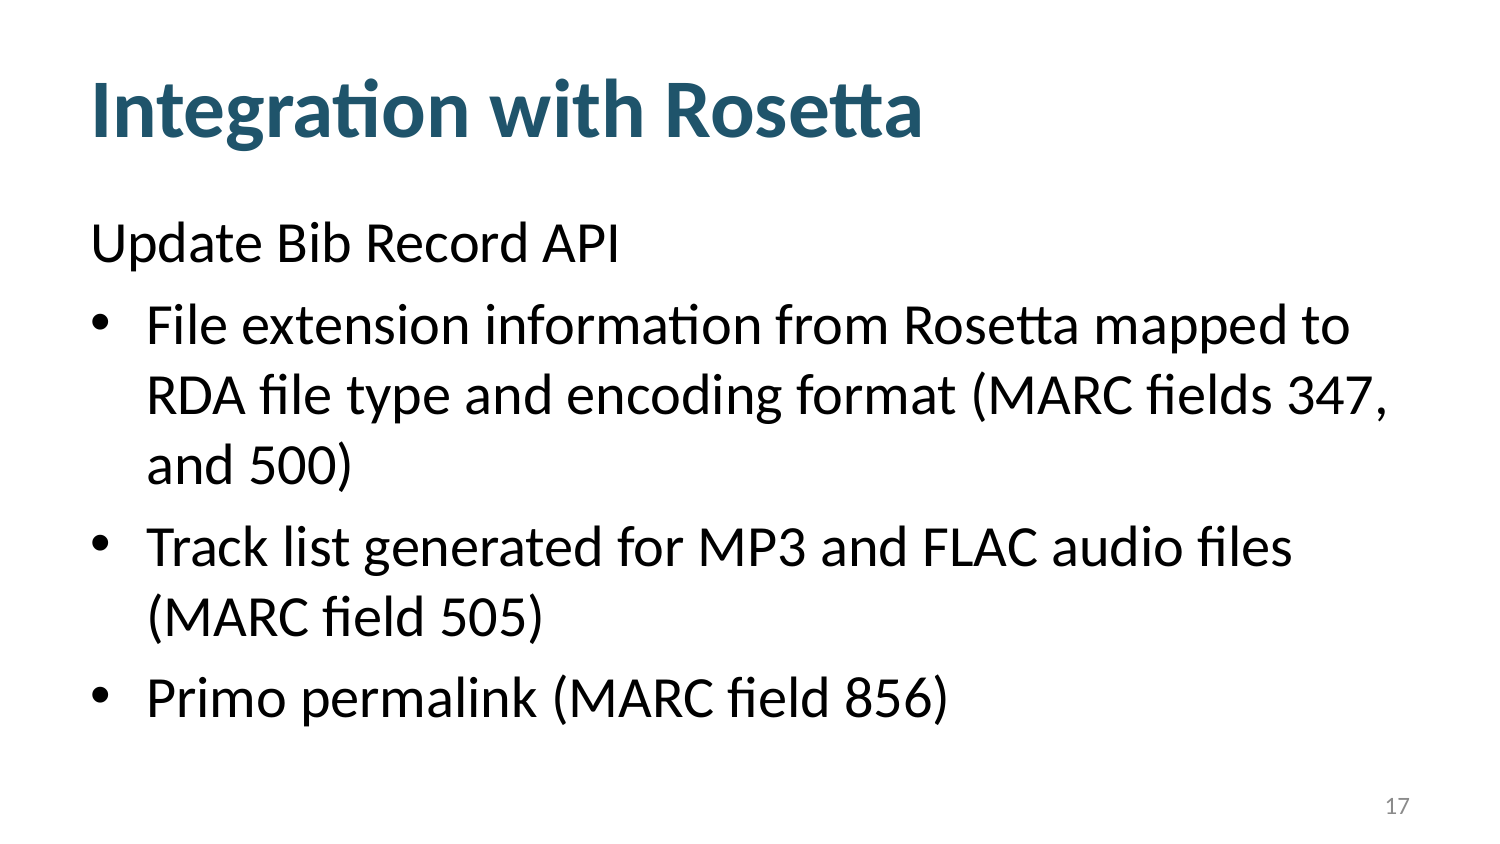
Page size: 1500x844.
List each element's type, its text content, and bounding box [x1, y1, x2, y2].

title Integration with Rosetta [75, 33, 1425, 175]
slide_number 17 [1074, 782, 1425, 828]
list Update Bib Record API File extension information from Rosetta mapped to RDA file type and encoding format (MARC fields 347, and 500) Track list generated for MP3 and FLAC audio files (MARC field 505) Primo permalink (MARC field 856) [75, 196, 1425, 754]
